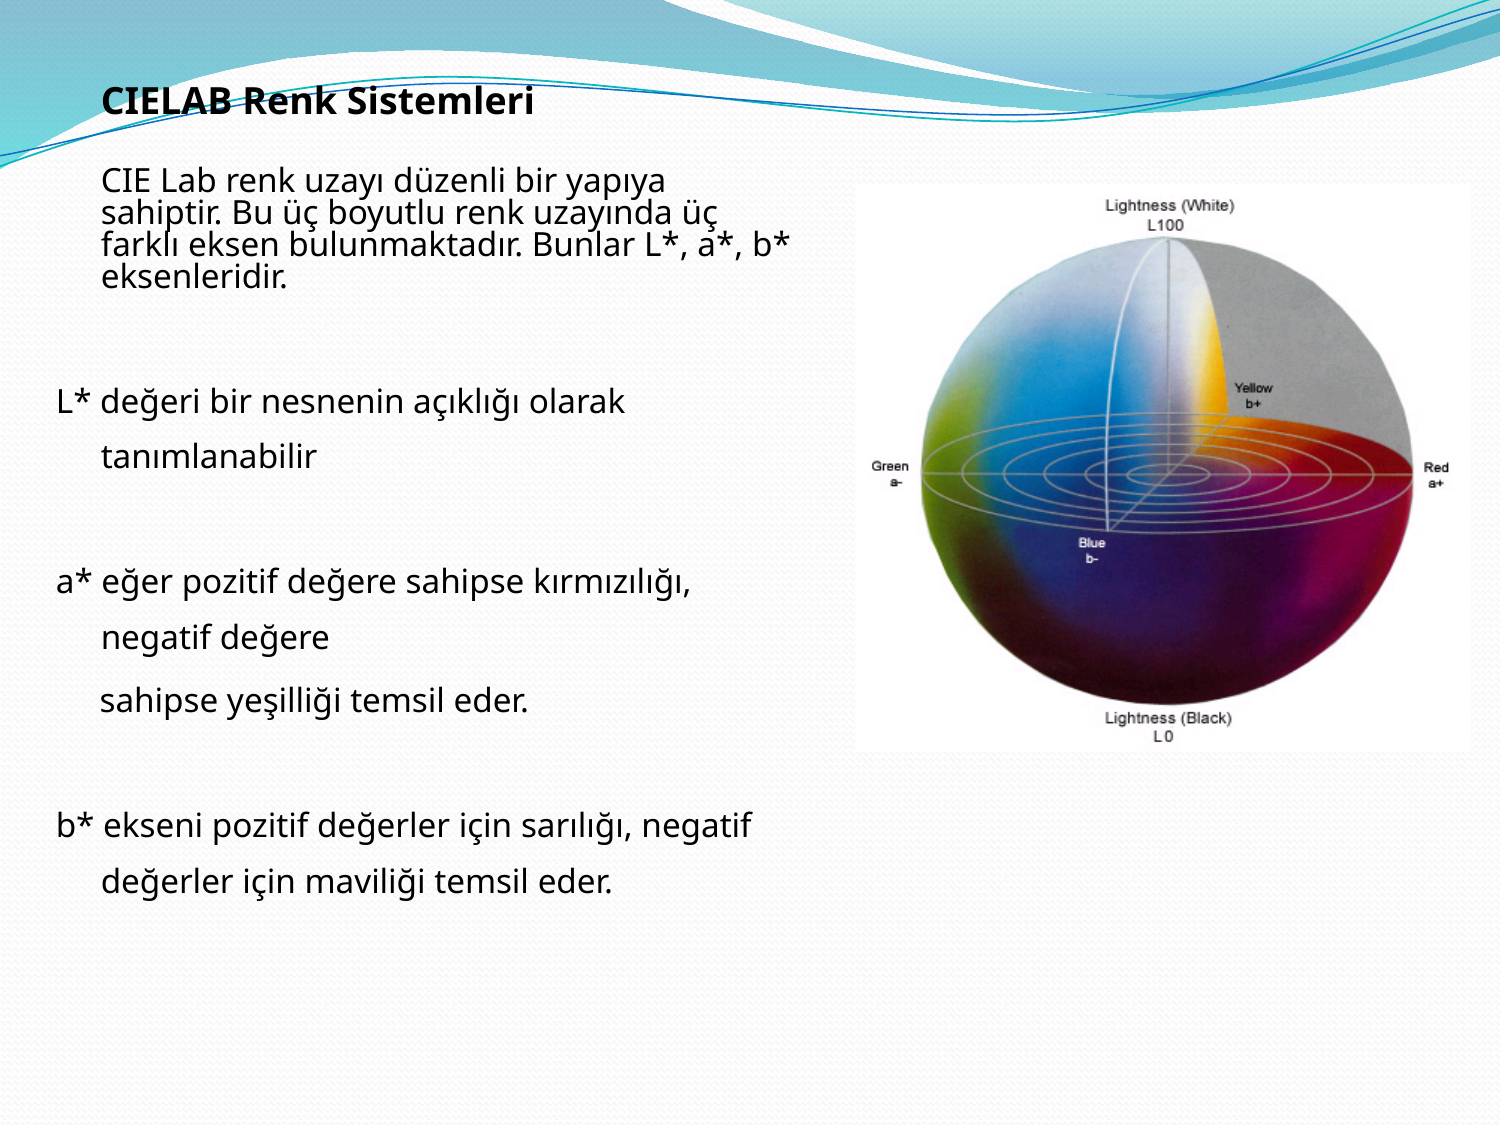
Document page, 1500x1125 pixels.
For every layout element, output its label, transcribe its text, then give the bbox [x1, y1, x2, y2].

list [855, 184, 1471, 752]
list CIELAB Renk Sistemleri CIE Lab renk uzayı düzenli bir yapıya sahiptir. Bu üç boyutlu renk uzayında üç farklı eksen bulunmaktadır. Bunlar L*, a*, b* eksenleridir. L* değeri bir nesnenin açıklığı olarak tanımlanabilir a* eğer pozitif değere sahipse kırmızılığı, negatif değere sahipse yeşilliği temsil eder. b* ekseni pozitif değerler için sarılığı, negatif değerler için maviliği temsil eder. [41, 31, 810, 1024]
